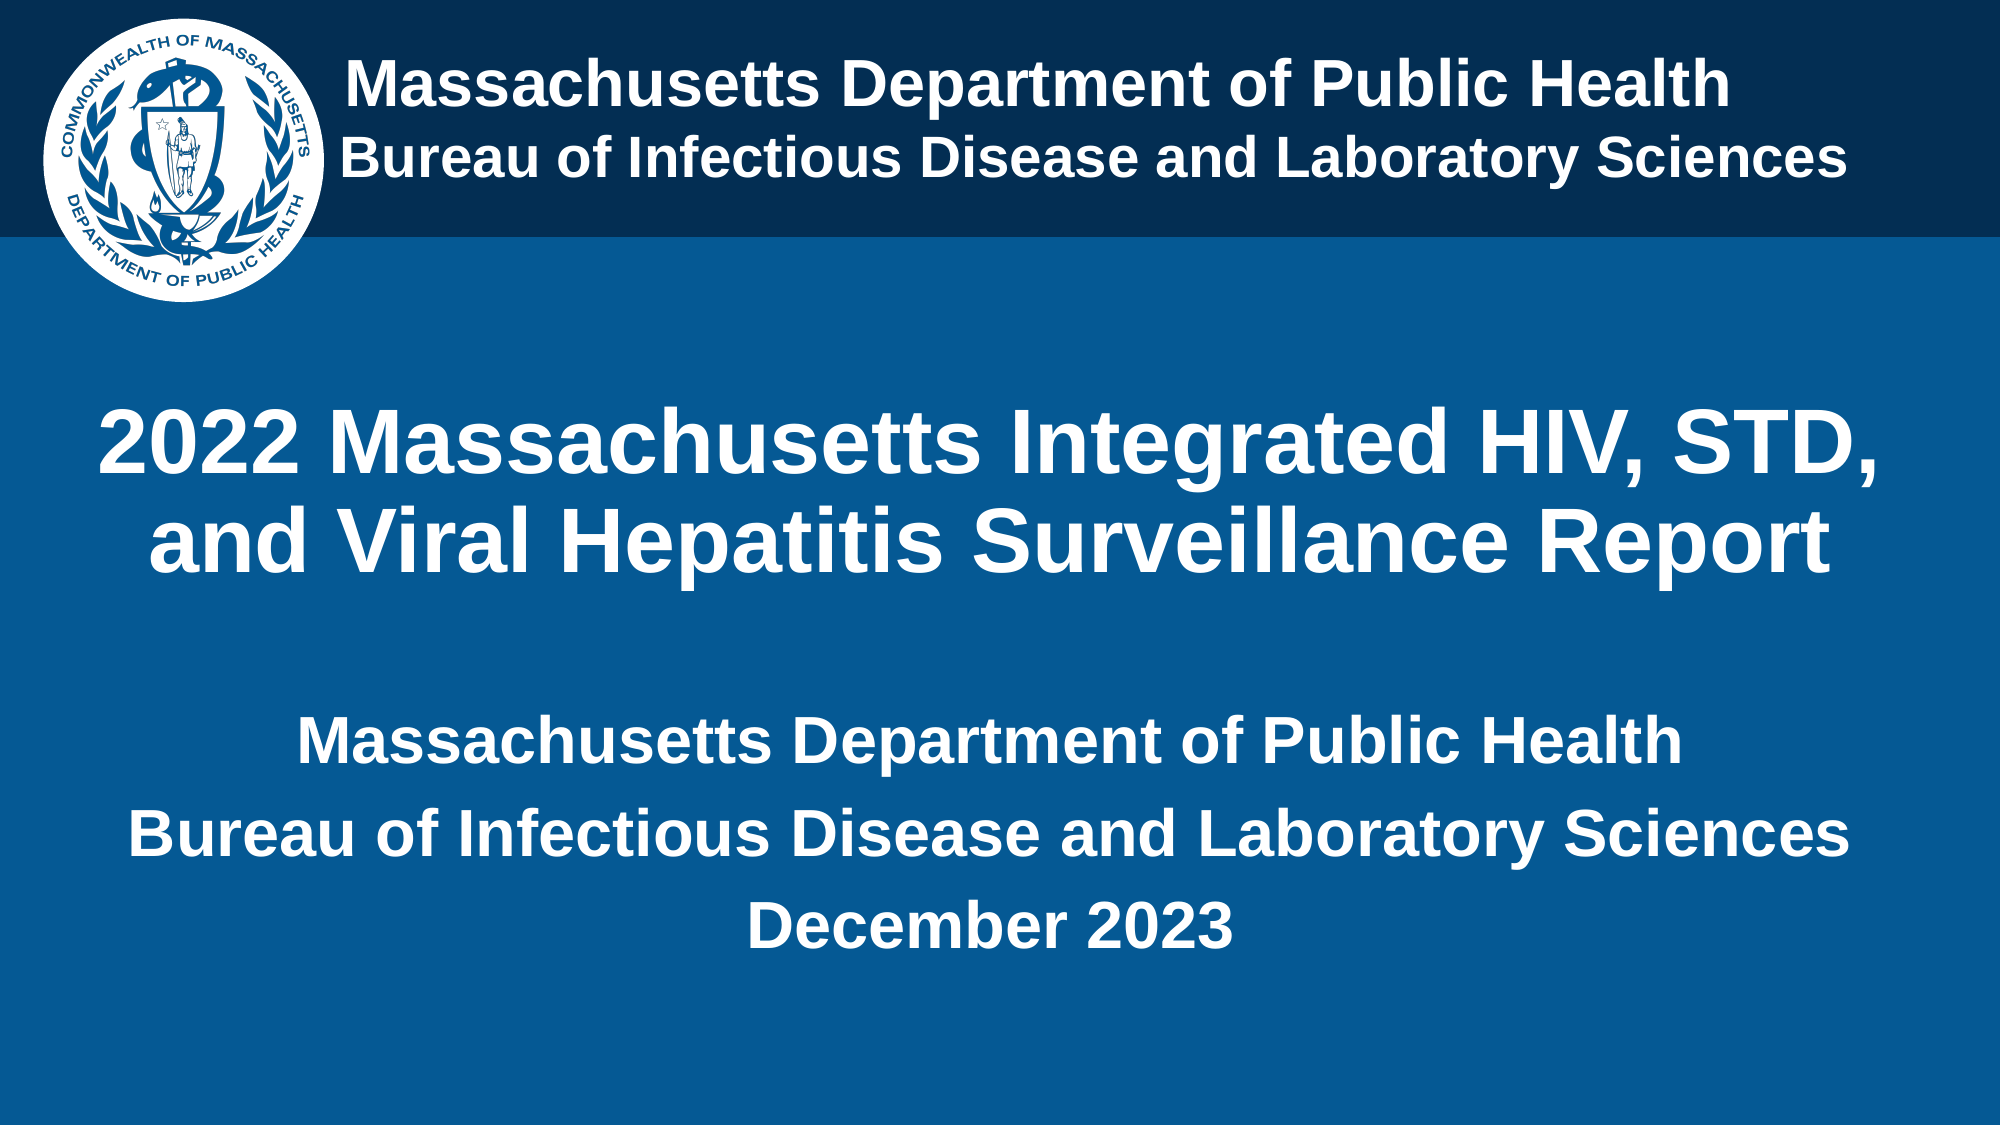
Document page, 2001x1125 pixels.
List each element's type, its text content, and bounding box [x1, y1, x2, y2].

title 2022 Massachusetts Integrated HIV, STD, and Viral Hepatitis Surveillance Report Massachusetts Department of Public Health Bureau of Infectious Disease and Laboratory Sciences December 2023 [49, 386, 1933, 613]
picture [59, 34, 312, 287]
